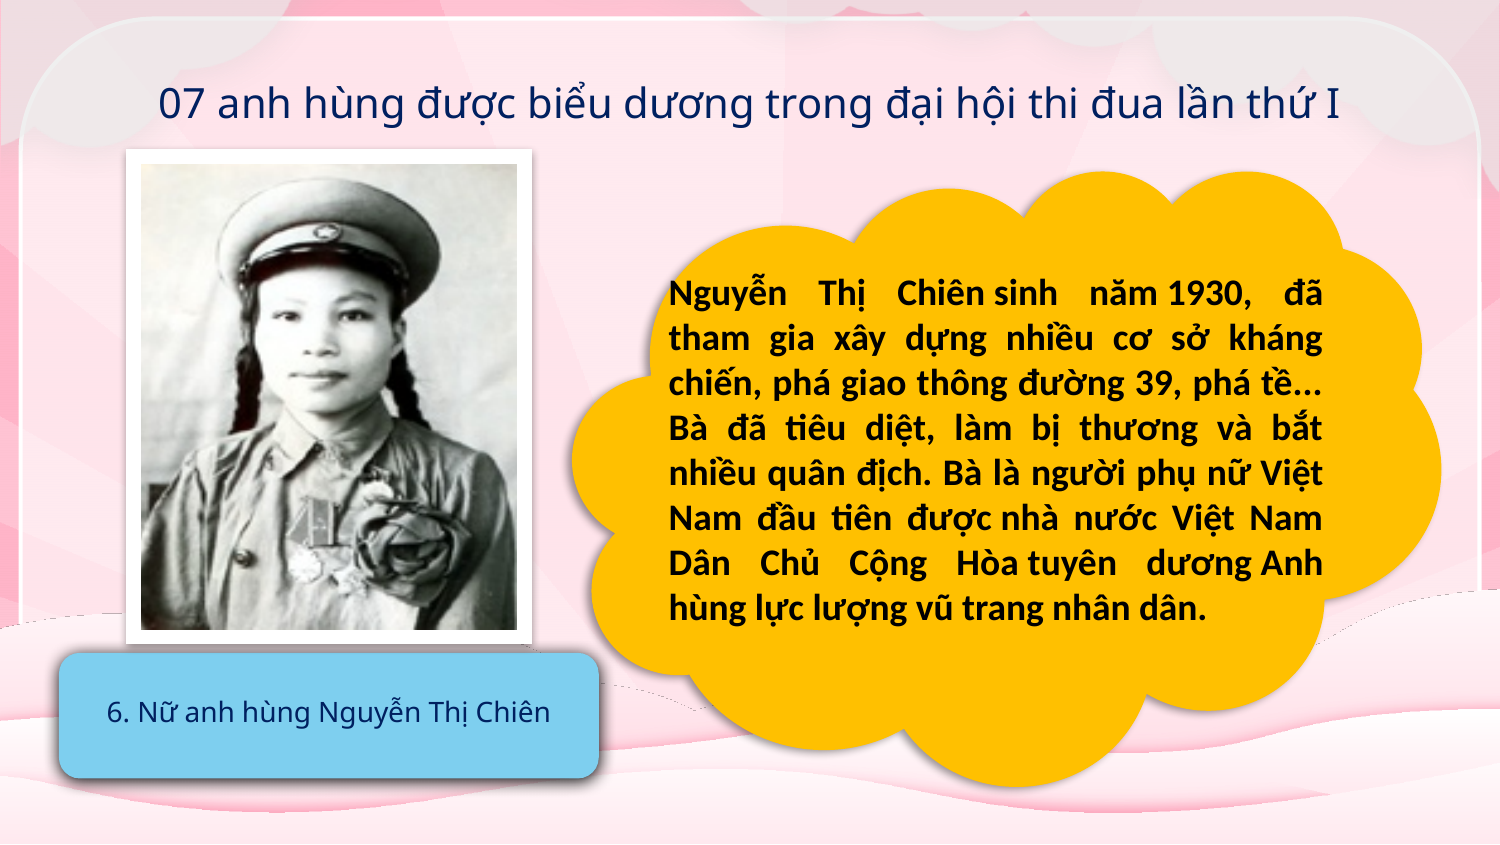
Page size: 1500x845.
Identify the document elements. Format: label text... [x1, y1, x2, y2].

picture [0, 0, 1500, 844]
text_box Nguyễn Thị Chiên sinh năm 1930, đã tham gia xây dựng nhiều cơ sở kháng chiến, phá giao thông đường 39, phá tề... Bà đã tiêu diệt, làm bị thương và bắt nhiều quân địch. Bà là người phụ nữ Việt Nam đầu tiên được nhà nước Việt Nam Dân Chủ Cộng Hòa tuyên dương Anh hùng lực lượng vũ trang nhân dân. [653, 260, 1339, 635]
text_box [56, 650, 601, 767]
text_box 07 anh hùng được biểu dương trong đại hội thi đua lần thứ I [35, 69, 1465, 135]
text_box [60, 770, 598, 781]
text_box [569, 319, 1321, 790]
text_box [690, 169, 1444, 600]
picture [140, 163, 518, 630]
text_box 6. Nữ anh hùng Nguyễn Thị Chiên [58, 687, 599, 770]
